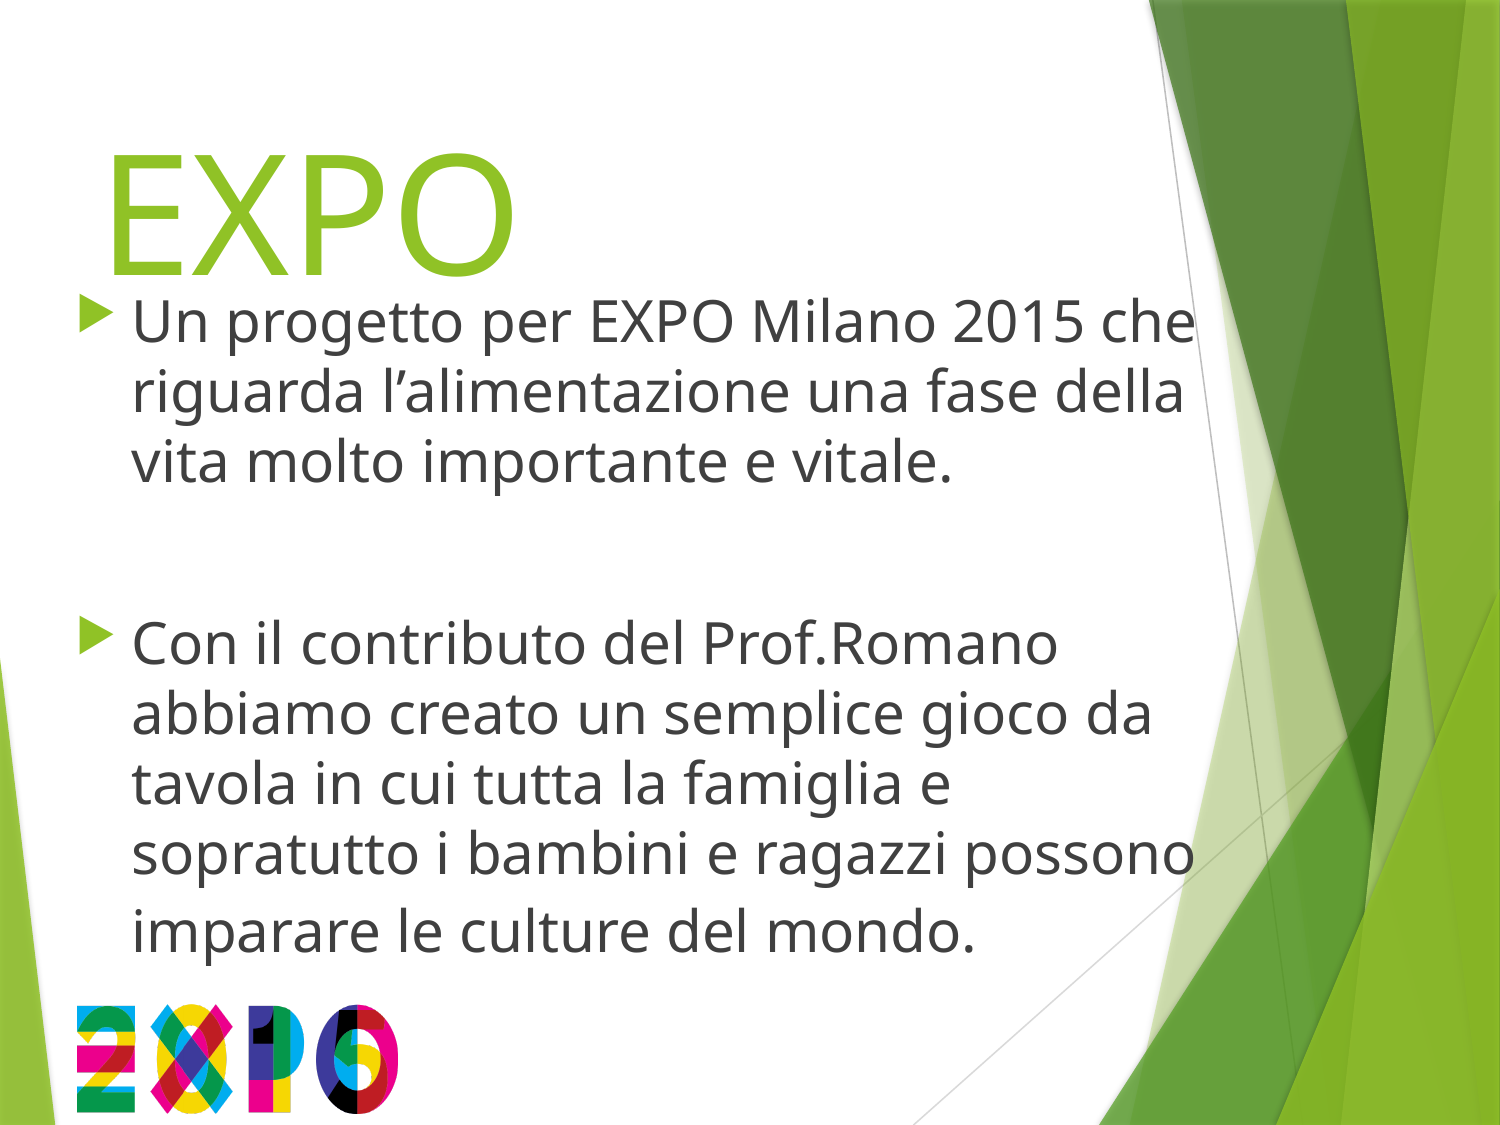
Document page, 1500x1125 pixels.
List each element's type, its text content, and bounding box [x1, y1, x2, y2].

picture [77, 1003, 398, 1115]
title EXPO [83, 99, 1142, 276]
list Un progetto per EXPO Milano 2015 che riguarda l’alimentazione una fase della vita molto importante e vitale. Con il contributo del Prof.Romano abbiamo creato un semplice gioco da tavola in cui tutta la famiglia e sopratutto i bambini e ragazzi possono imparare le culture del mondo. [60, 276, 1227, 914]
